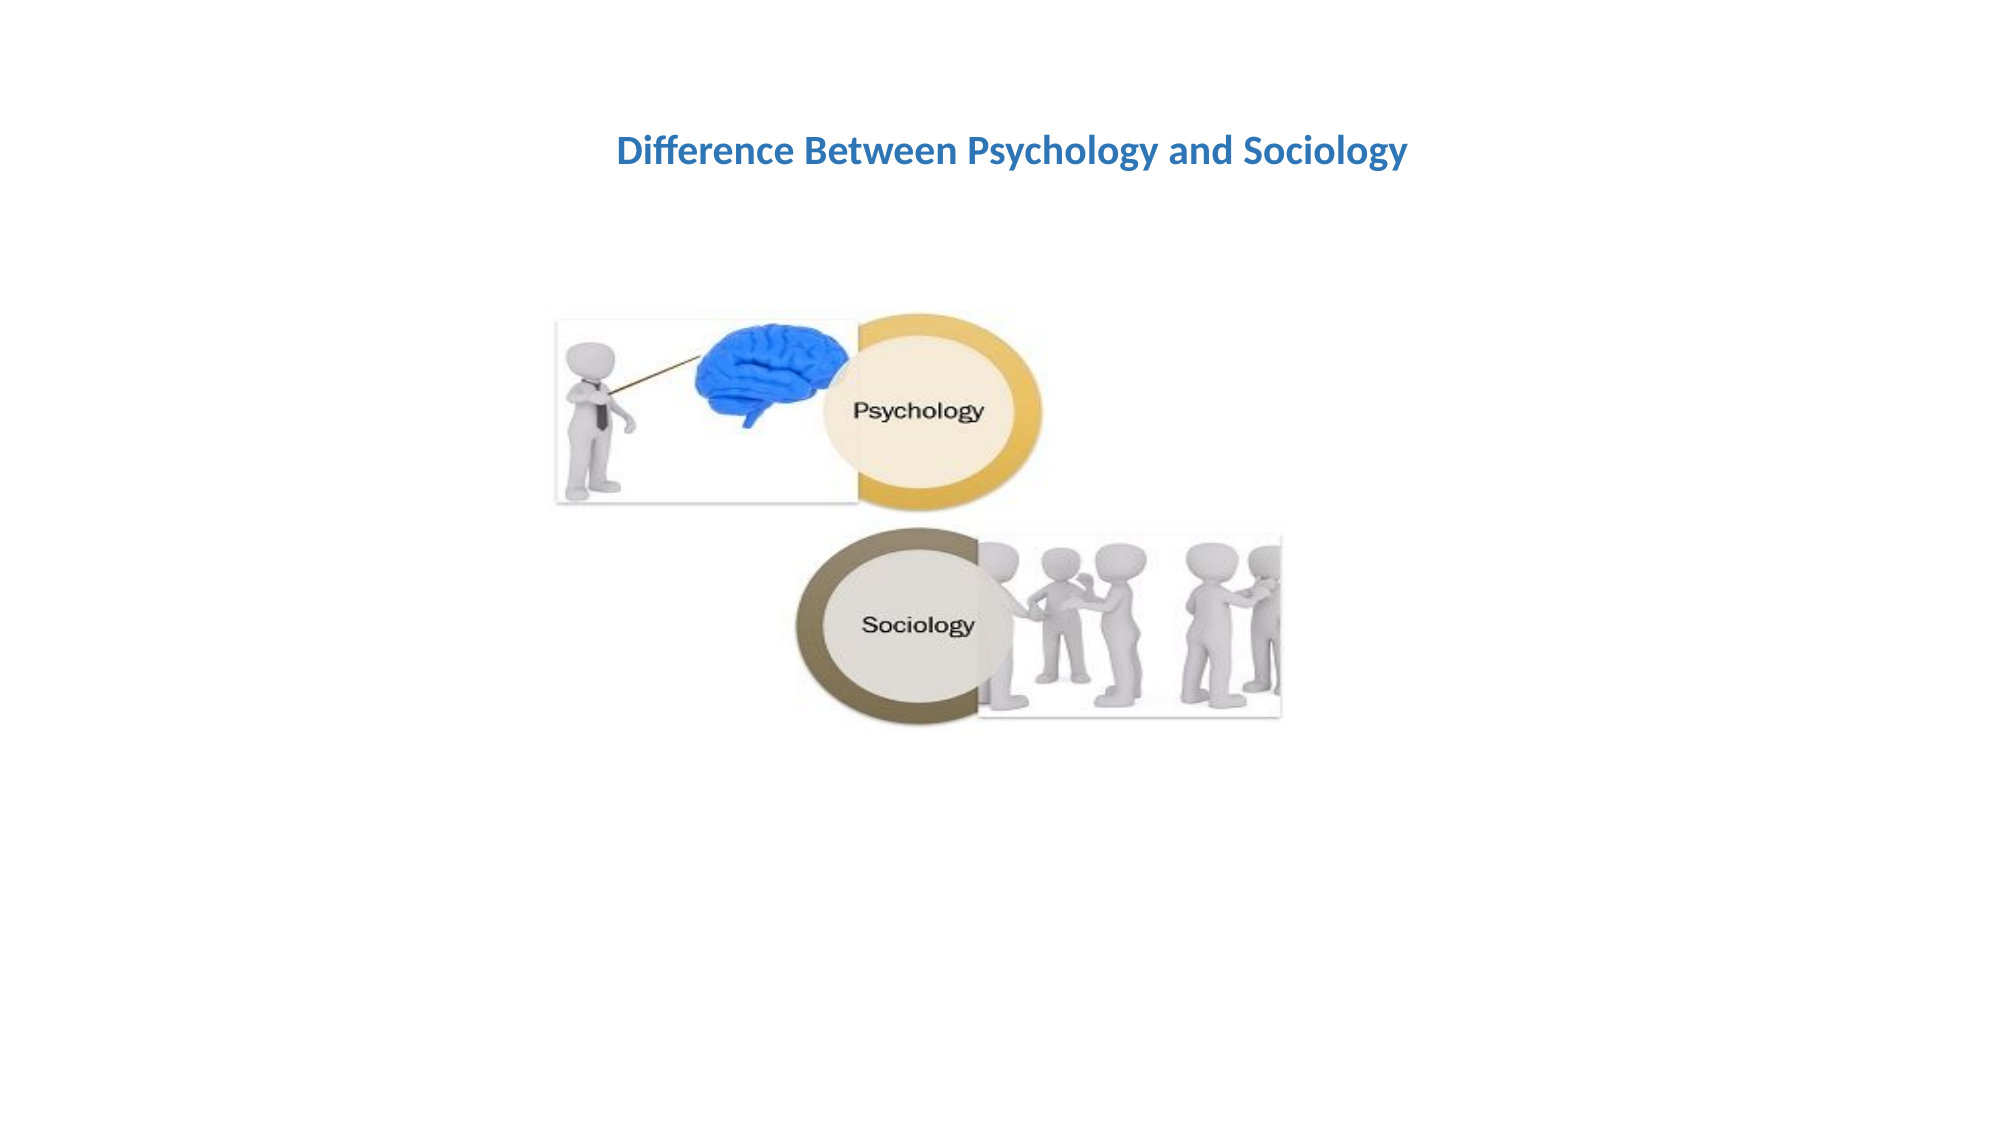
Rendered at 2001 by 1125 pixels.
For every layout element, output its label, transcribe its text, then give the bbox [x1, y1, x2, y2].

text_box Difference Between Psychology and Sociology [601, 115, 1424, 181]
picture [458, 283, 1534, 747]
